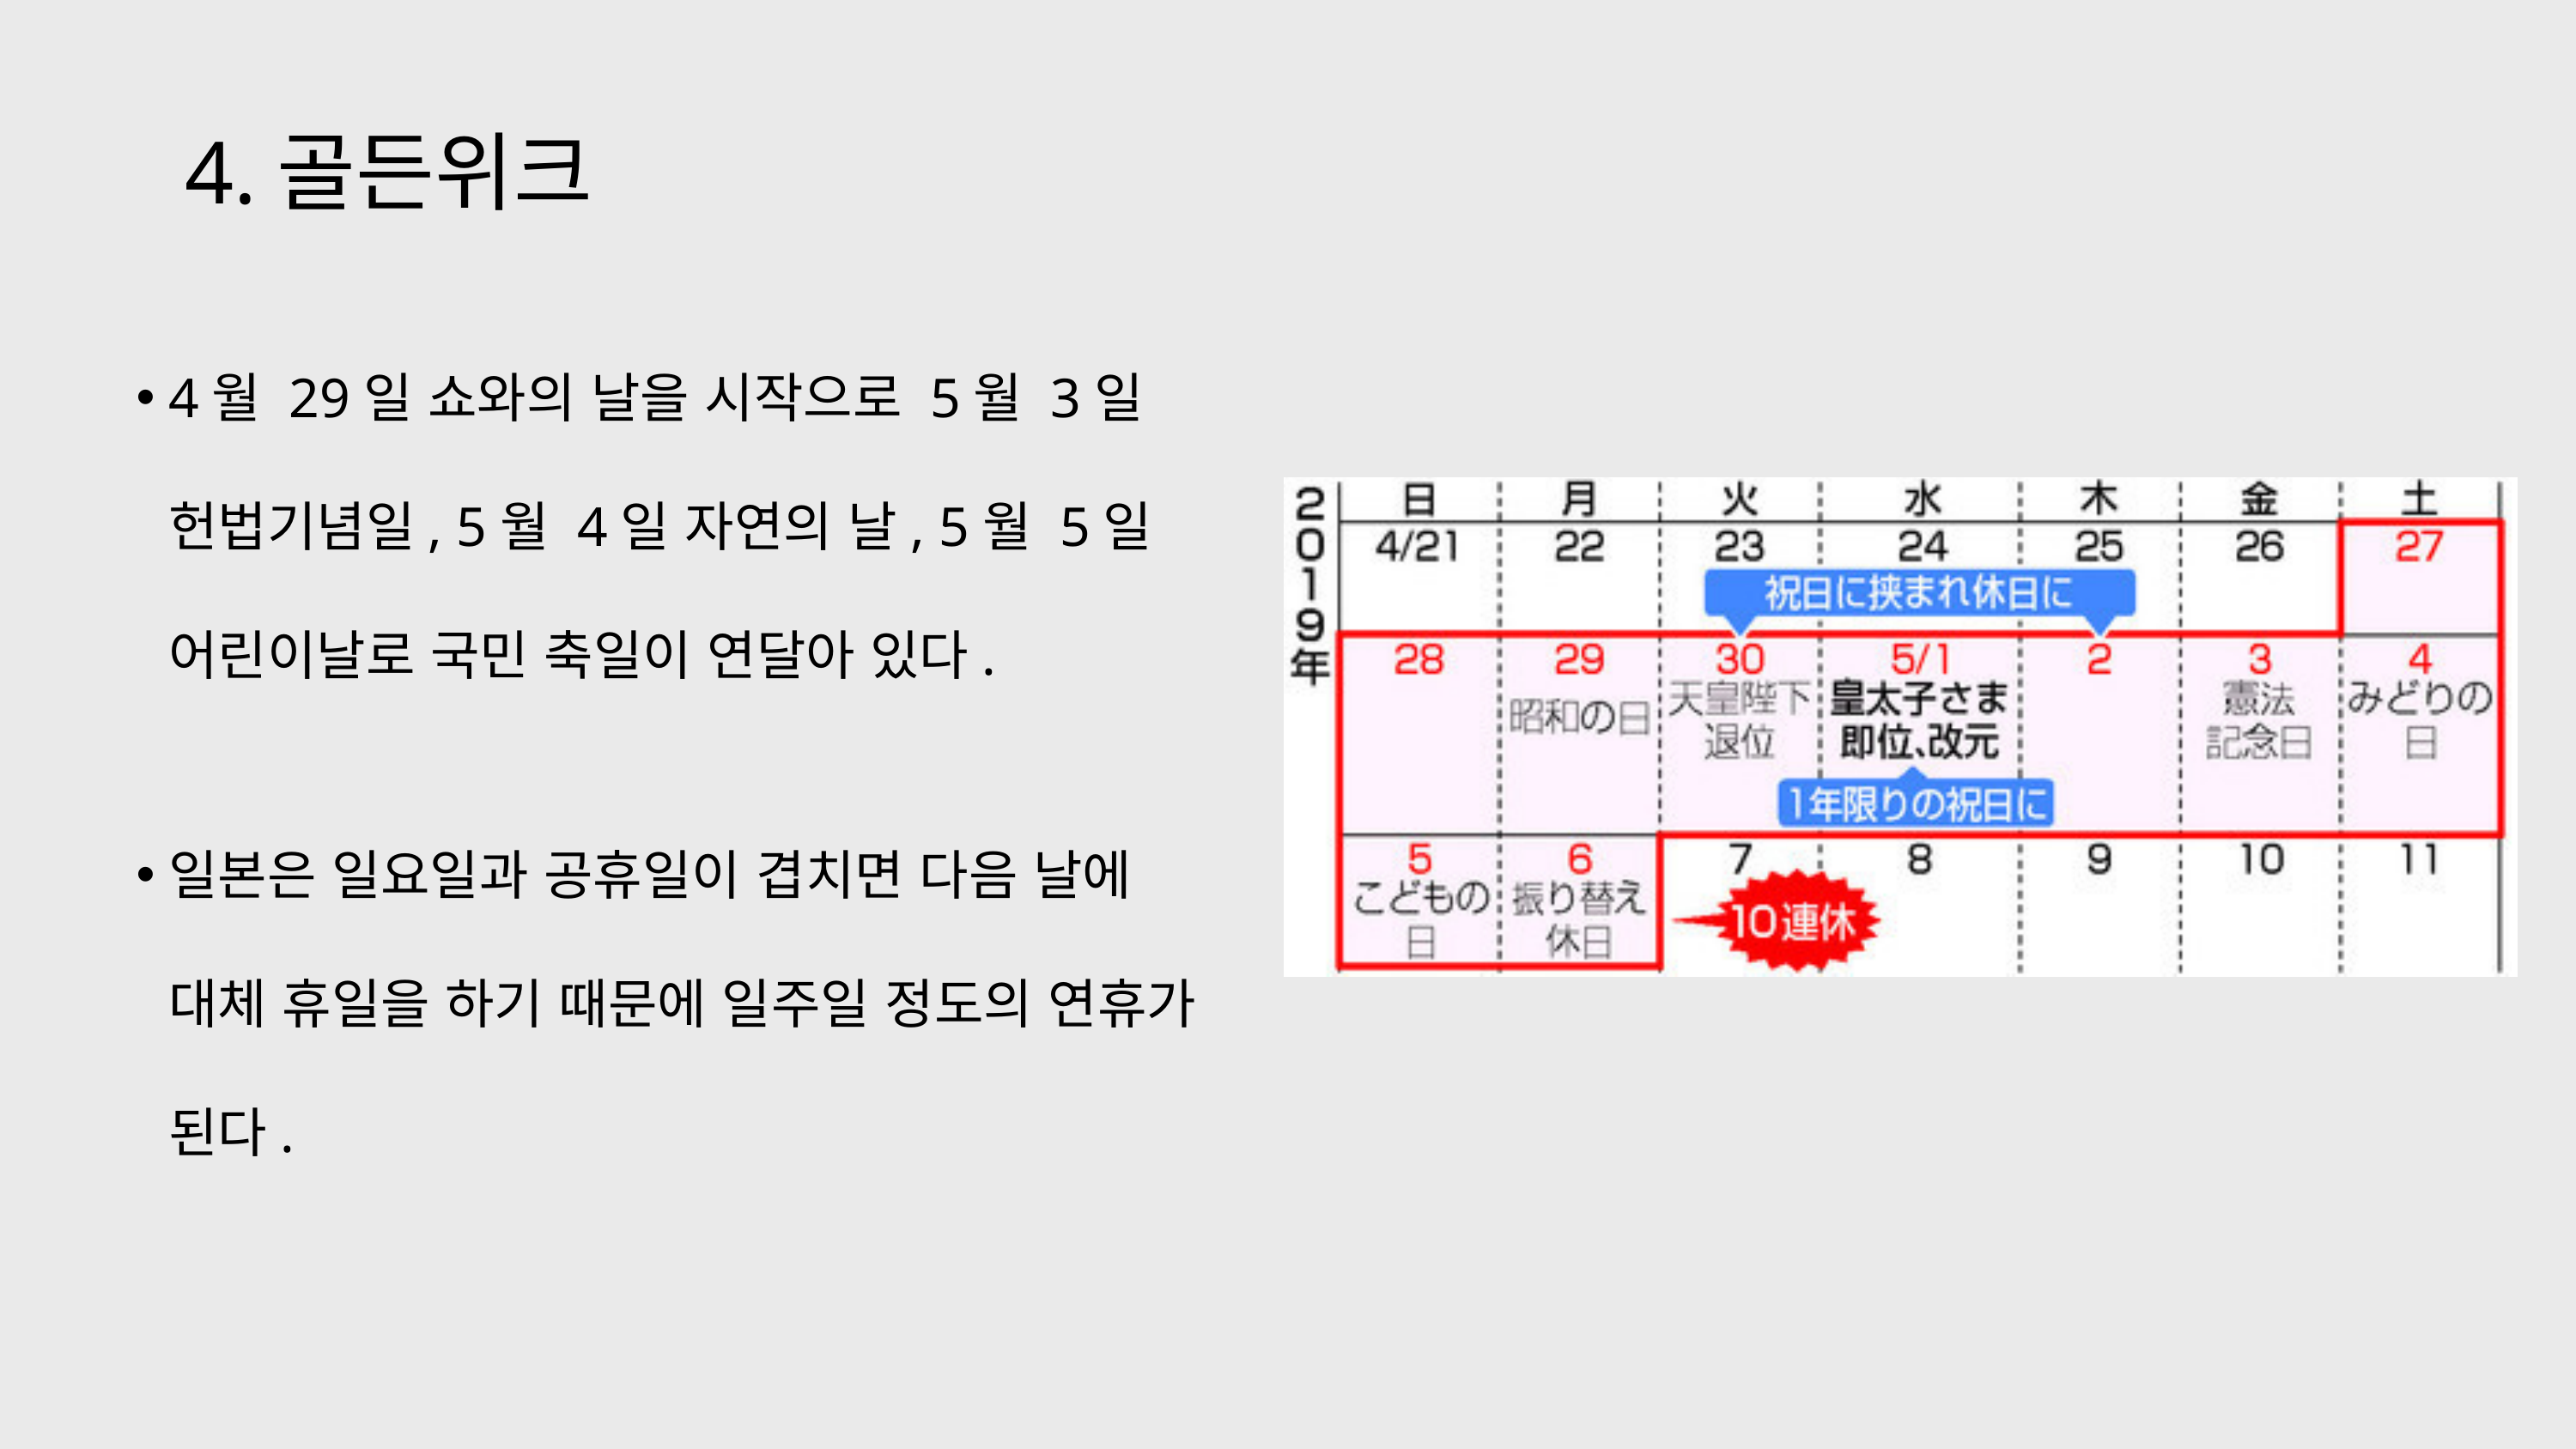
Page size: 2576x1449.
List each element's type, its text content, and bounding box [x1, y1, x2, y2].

text_box 일본은 일요일과 공휴일이 겹치면 다음 날에 대체 휴일을 하기 때문에 일주일 정도의 연휴가 된다. [75, 771, 1213, 1170]
text_box 4.골든위크 [172, 124, 1133, 293]
picture [1283, 476, 2518, 978]
text_box 4월 29일 쇼와의 날을 시작으로 5월 3일 헌법기념일, 5월 4일 자연의 날, 5월 5일 어린이날로 국민 축일이 연달아 있다. [75, 293, 1349, 709]
